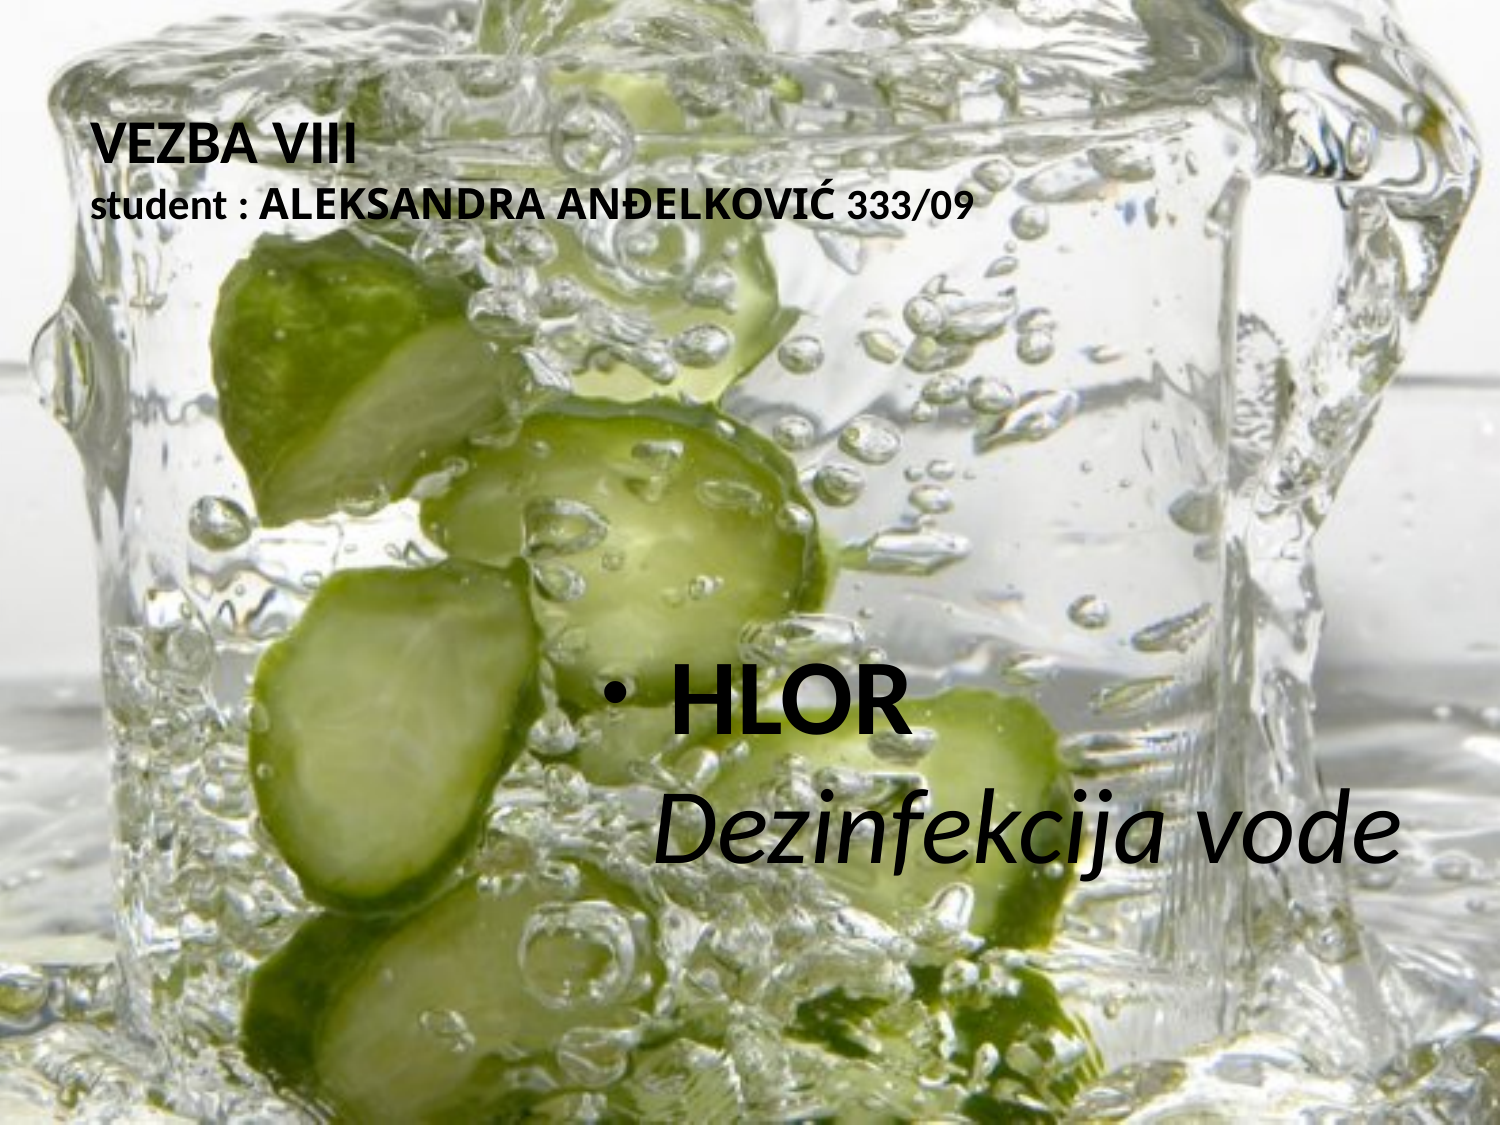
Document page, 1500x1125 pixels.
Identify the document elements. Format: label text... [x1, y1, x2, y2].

picture [0, 0, 1500, 1125]
list HLOR Dezinfekcija vode [626, 399, 1426, 1006]
list [74, 235, 626, 1006]
title VEZBA VIII student : ALEKSANDRA ANĐELKOVIĆ 333/09 [74, 44, 1001, 236]
